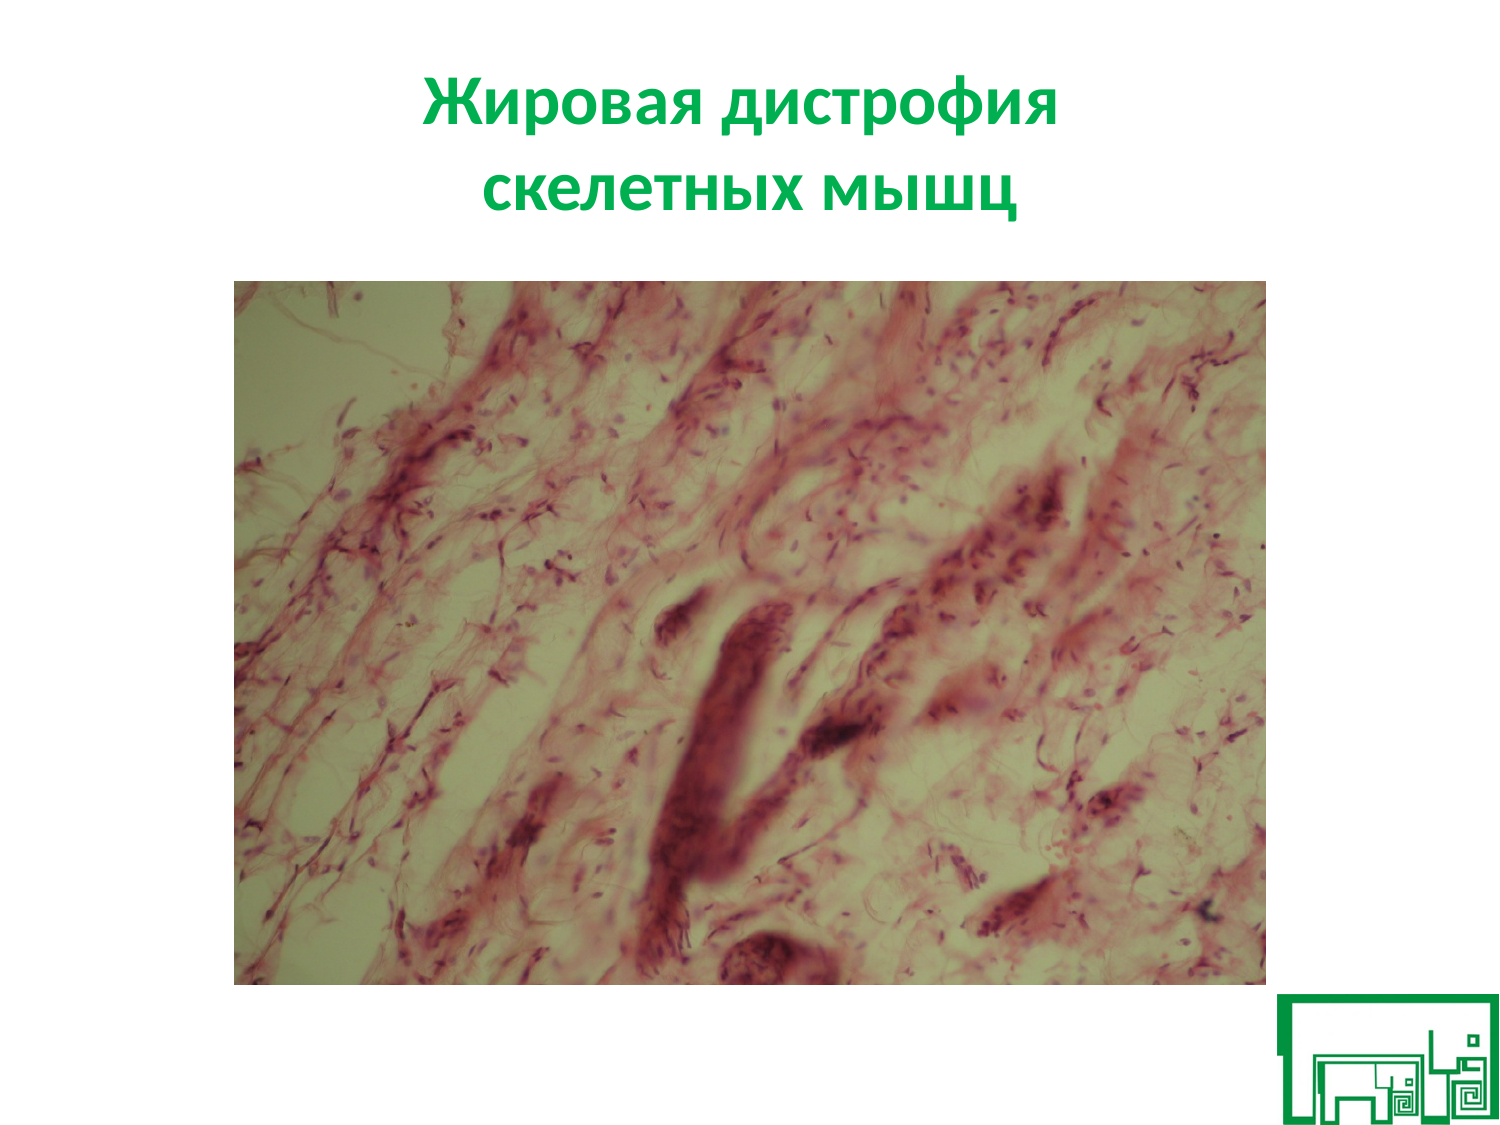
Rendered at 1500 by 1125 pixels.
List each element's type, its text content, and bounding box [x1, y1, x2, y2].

title Жировая дистрофия скелетных мышц [75, 45, 1425, 233]
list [234, 280, 1266, 985]
picture [1277, 994, 1499, 1125]
